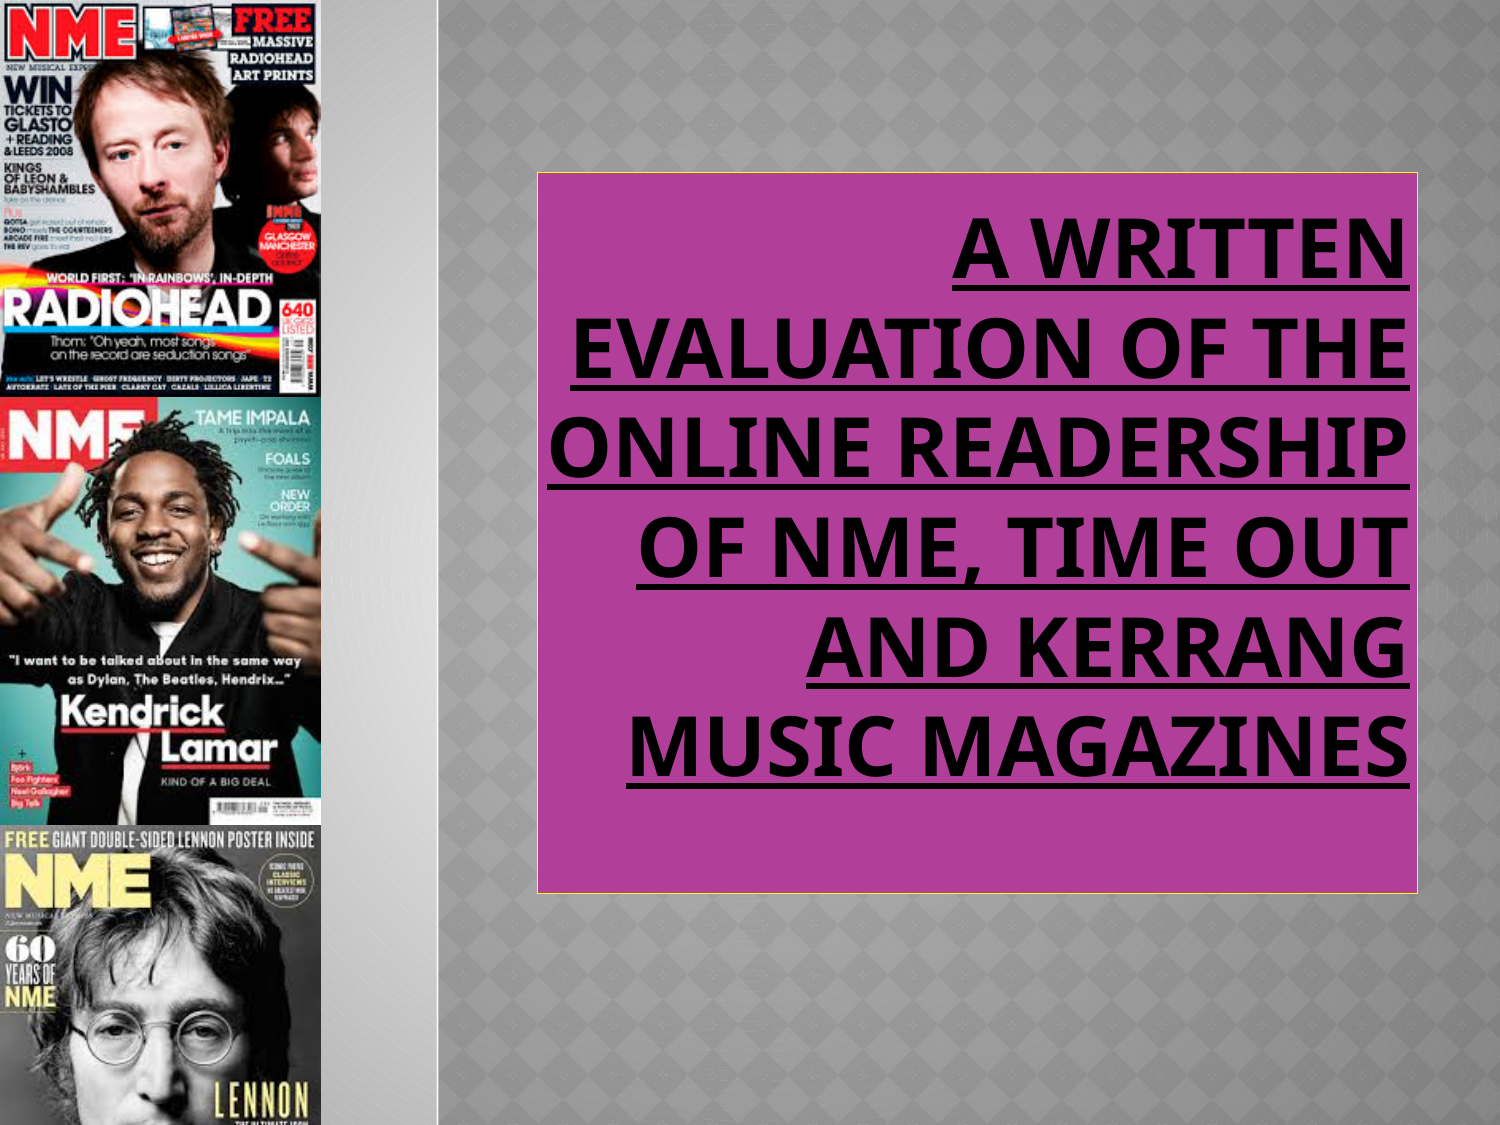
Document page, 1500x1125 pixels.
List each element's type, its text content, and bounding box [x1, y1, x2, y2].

picture [0, 0, 322, 1125]
title A written evaluation of the online readership of NME, Time Out and Kerrang music magazines [537, 172, 1418, 894]
